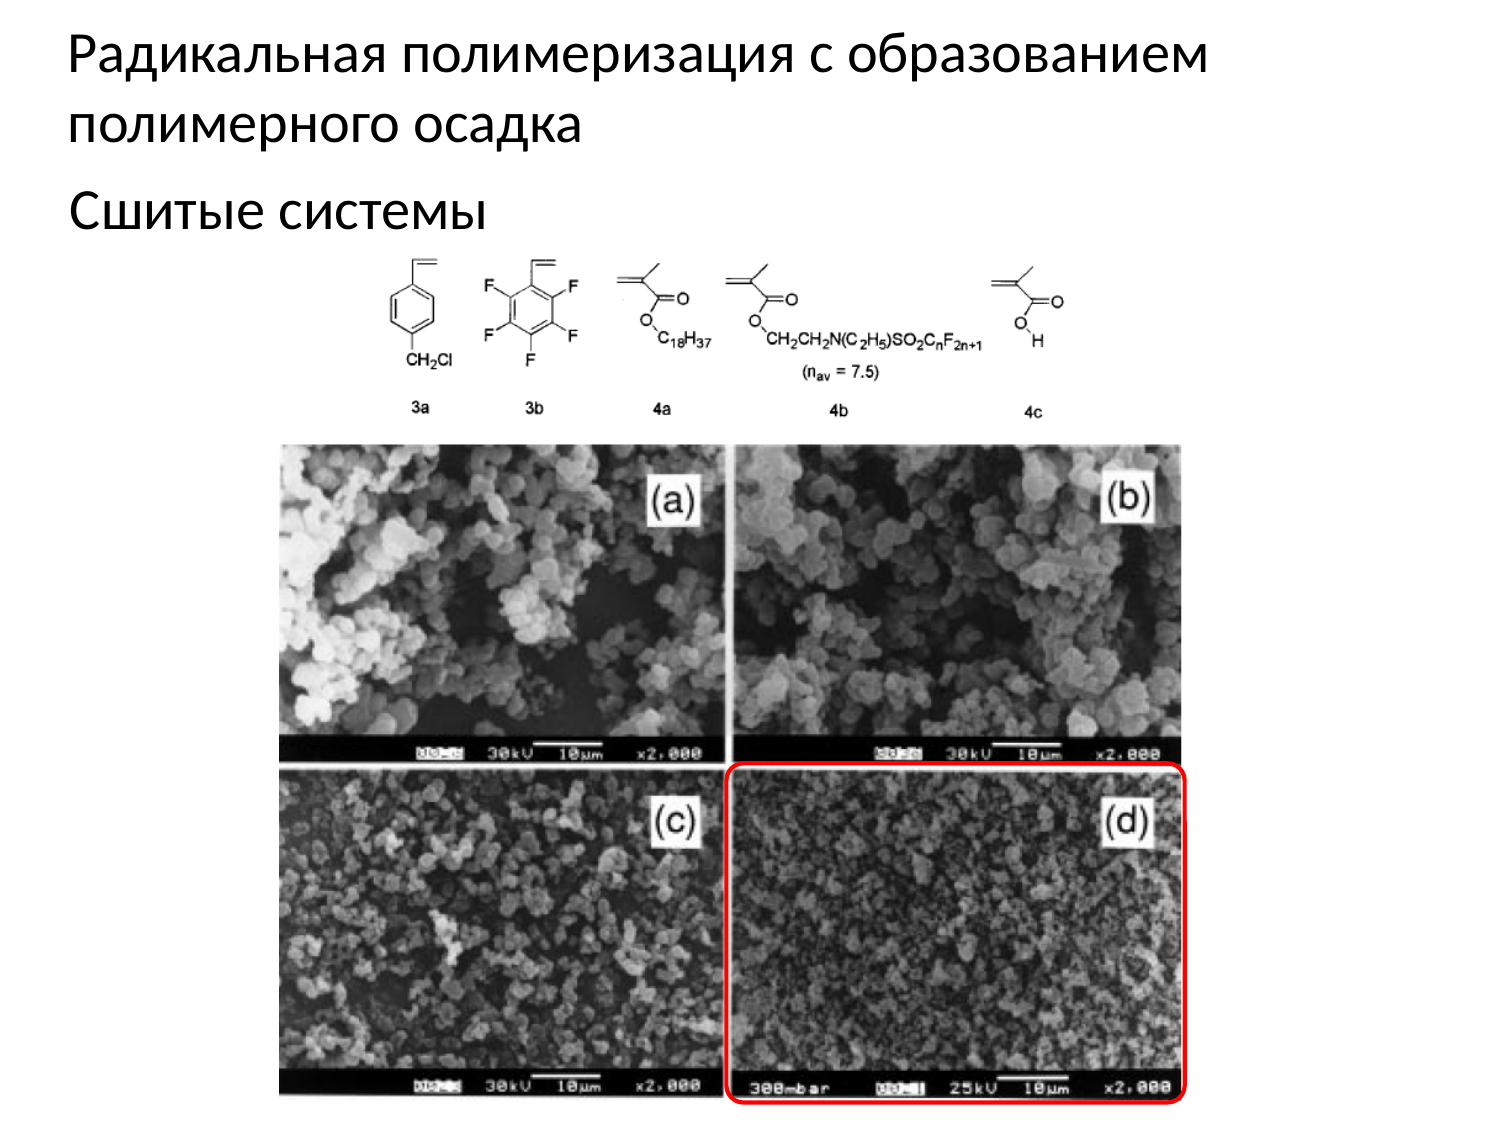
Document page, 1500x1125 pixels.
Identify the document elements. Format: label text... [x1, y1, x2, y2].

text_box Сшитые системы [55, 163, 504, 249]
picture [279, 251, 1185, 1103]
text_box Радикальная полимеризация с образованием полимерного осадка [53, 7, 1459, 162]
